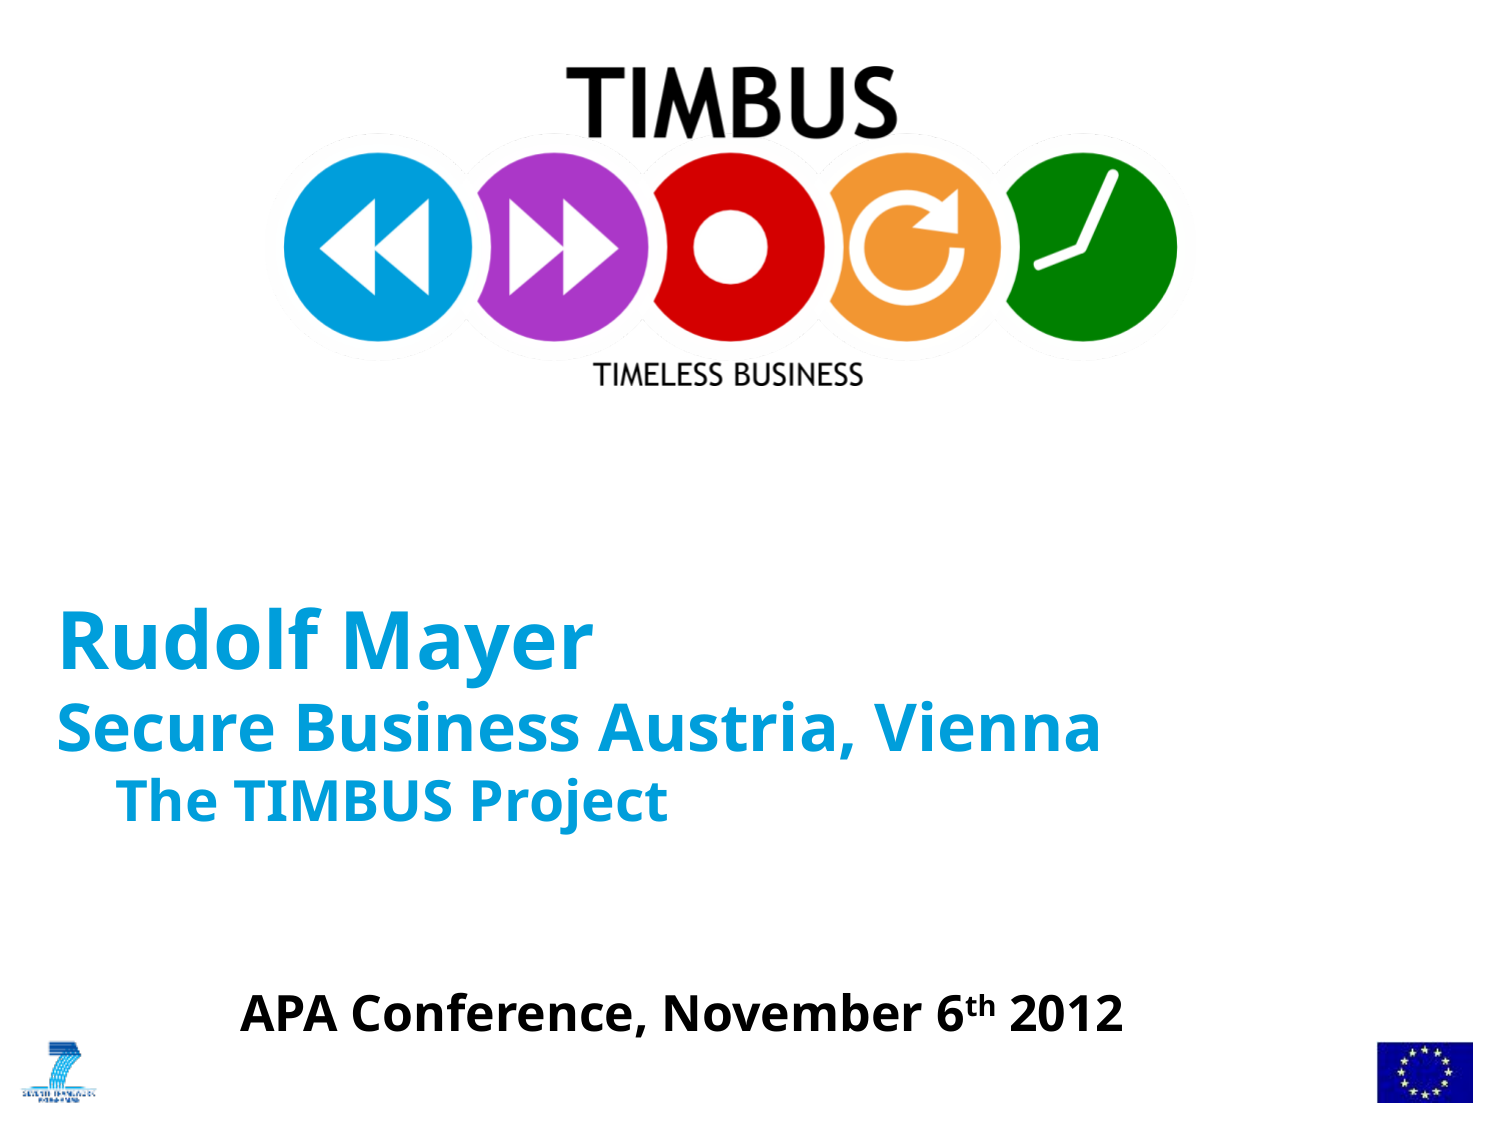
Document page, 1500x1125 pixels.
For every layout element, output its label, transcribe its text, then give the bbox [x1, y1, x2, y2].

picture [1376, 1041, 1473, 1103]
subtitle APA Conference, November 6th 2012 [225, 834, 1275, 1071]
picture [265, 66, 1196, 386]
title Rudolf Mayer Secure Business Austria, Vienna The TIMBUS Project [41, 581, 1424, 929]
picture [17, 1038, 100, 1106]
